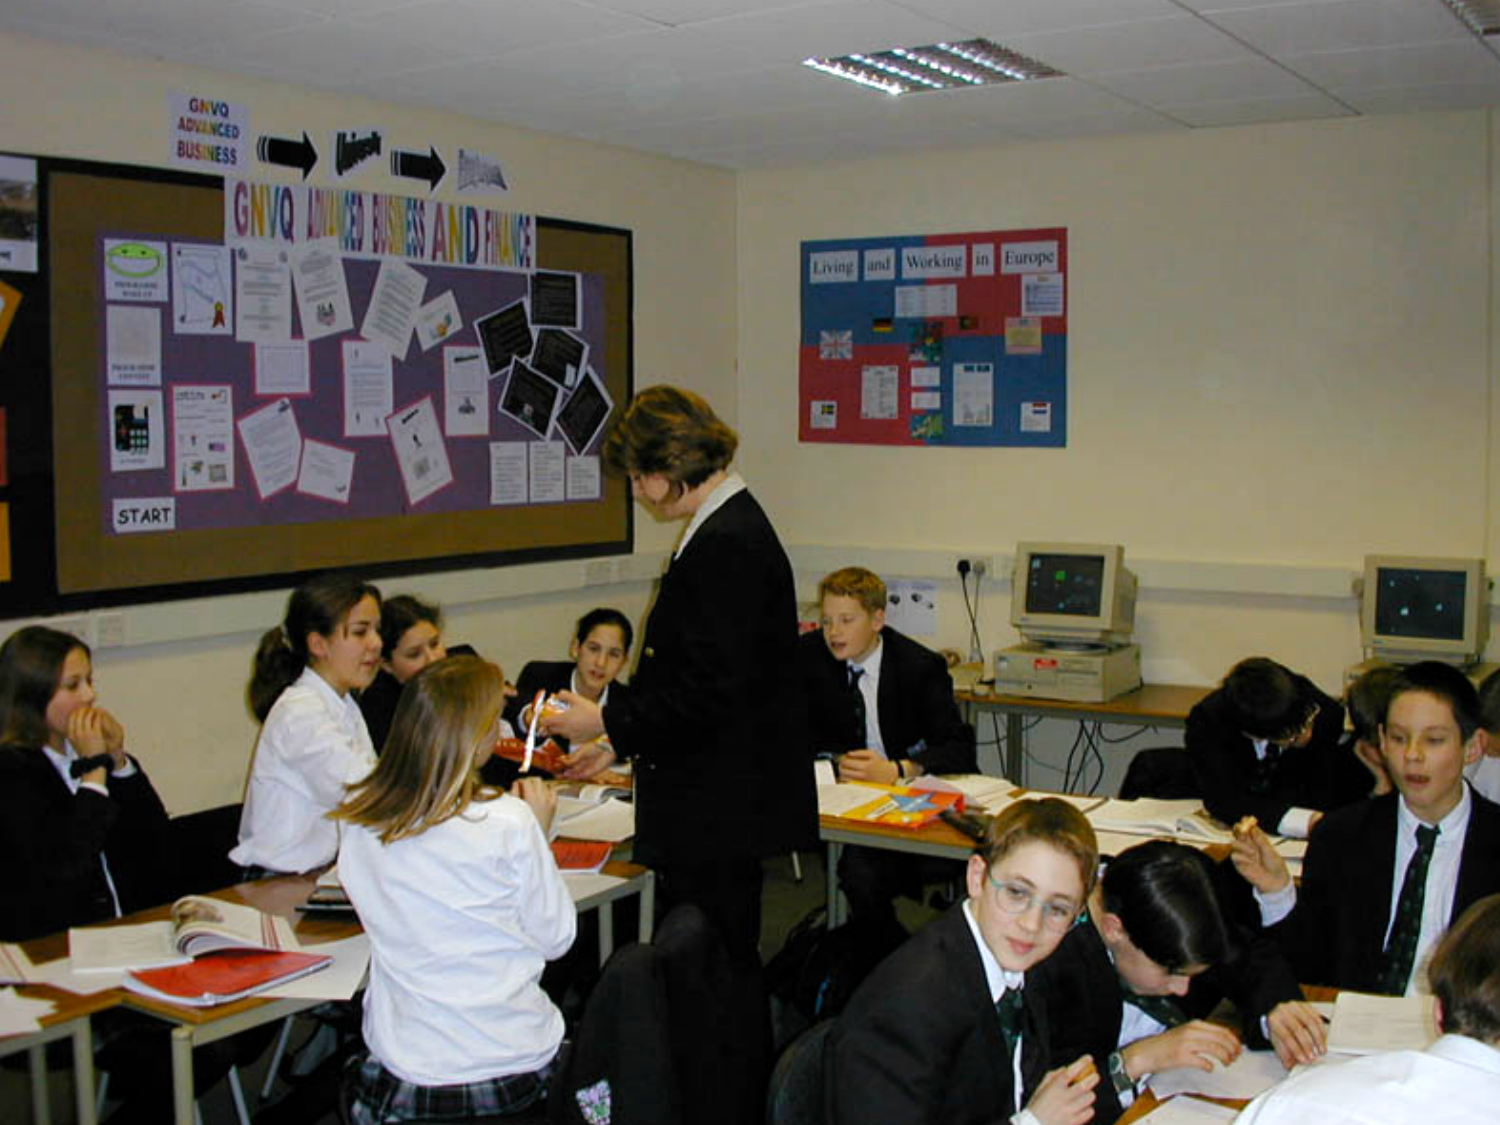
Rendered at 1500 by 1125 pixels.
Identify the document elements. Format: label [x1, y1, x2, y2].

text_box [0, 0, 1500, 1125]
